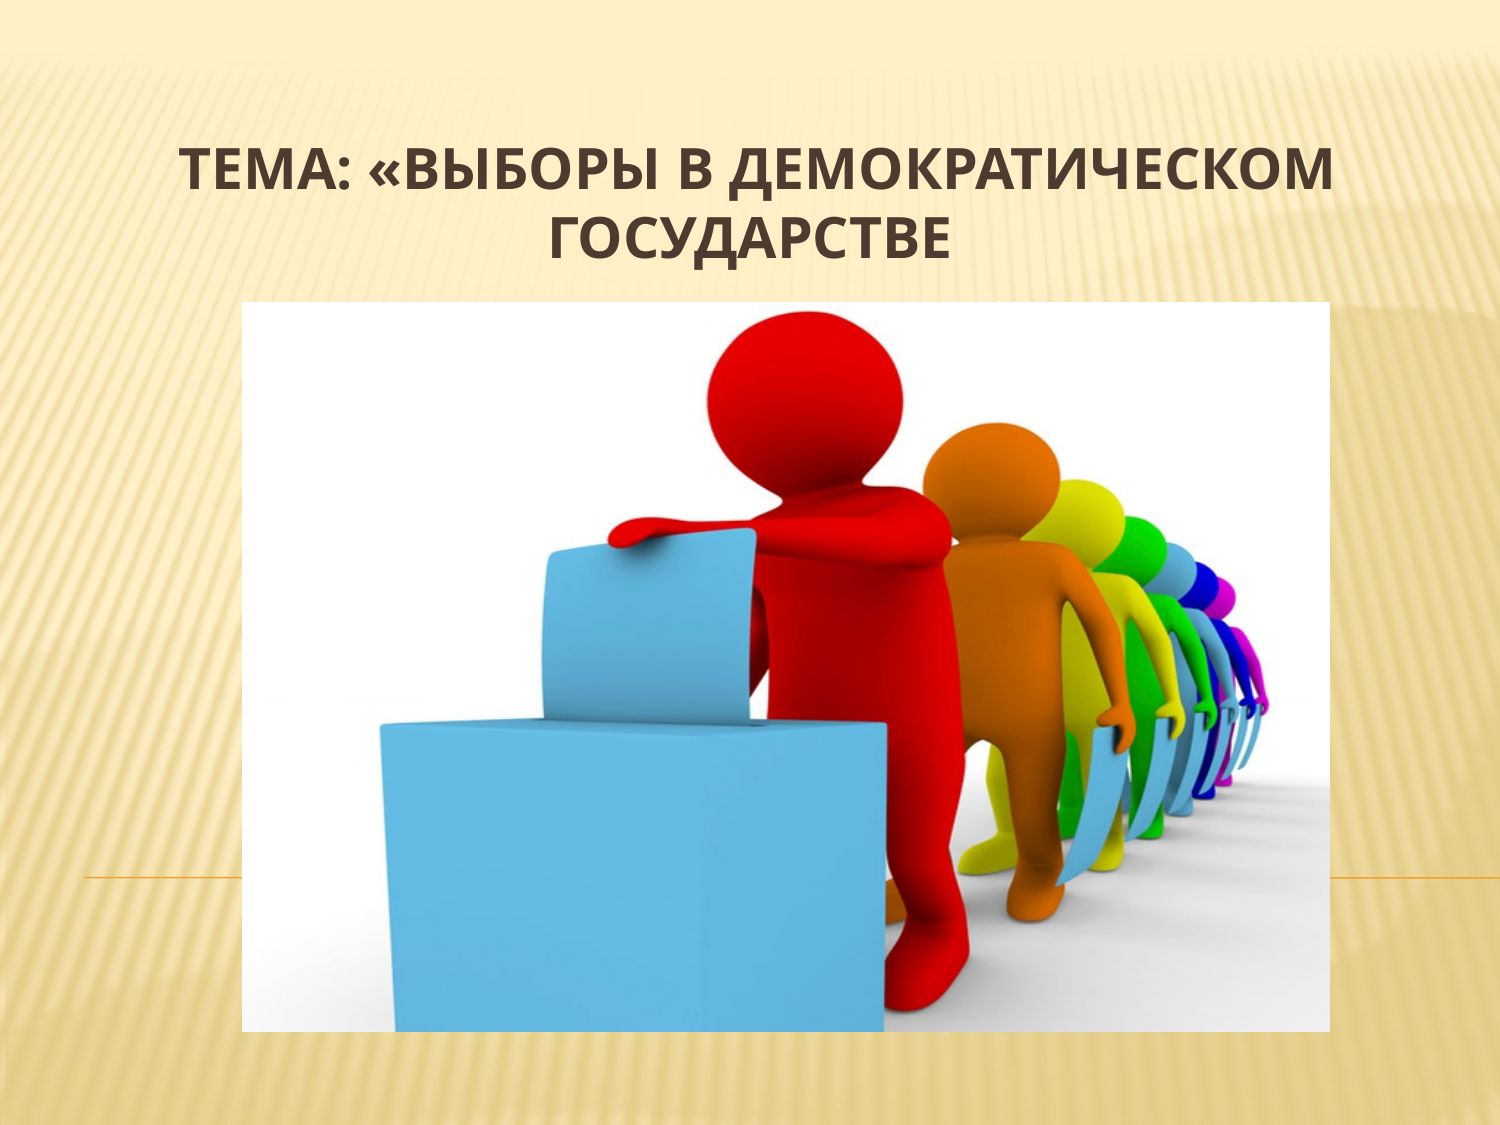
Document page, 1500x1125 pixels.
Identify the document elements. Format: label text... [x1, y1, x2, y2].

picture [241, 302, 1330, 1032]
title Тема: «Выборы в демократическом государстве [112, 125, 1388, 350]
